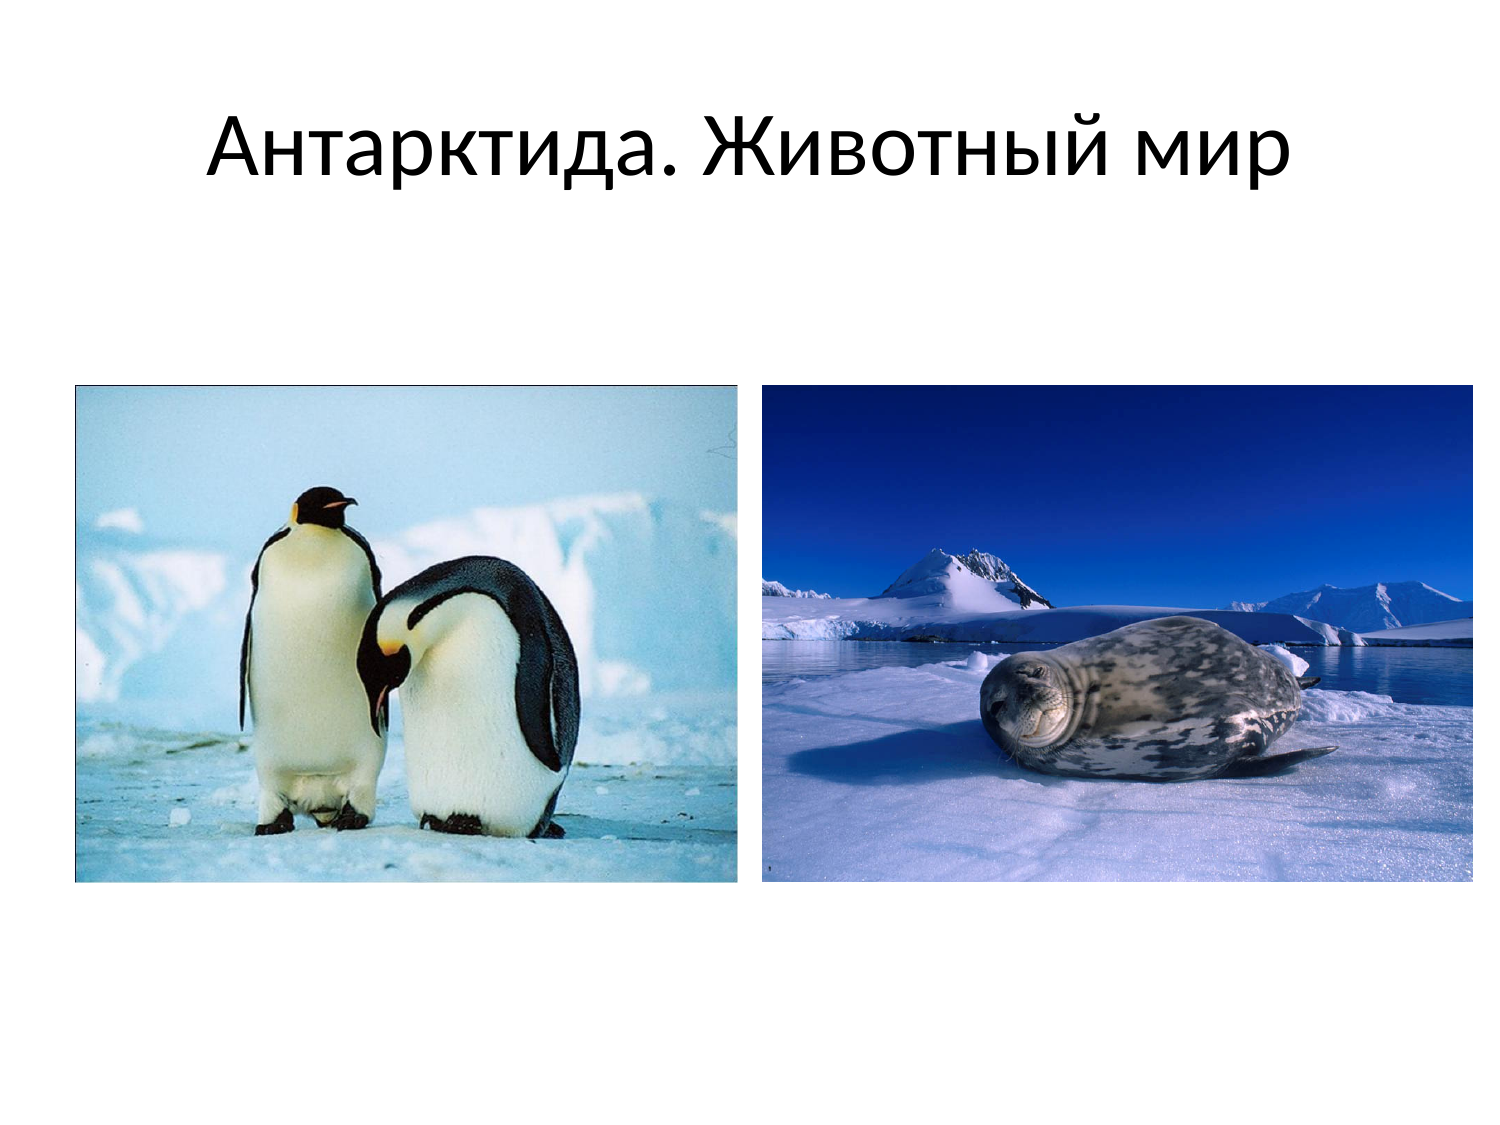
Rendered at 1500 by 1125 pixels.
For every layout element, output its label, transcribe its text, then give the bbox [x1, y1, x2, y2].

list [762, 385, 1473, 882]
title Антарктида. Животный мир [75, 45, 1425, 233]
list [74, 384, 738, 883]
